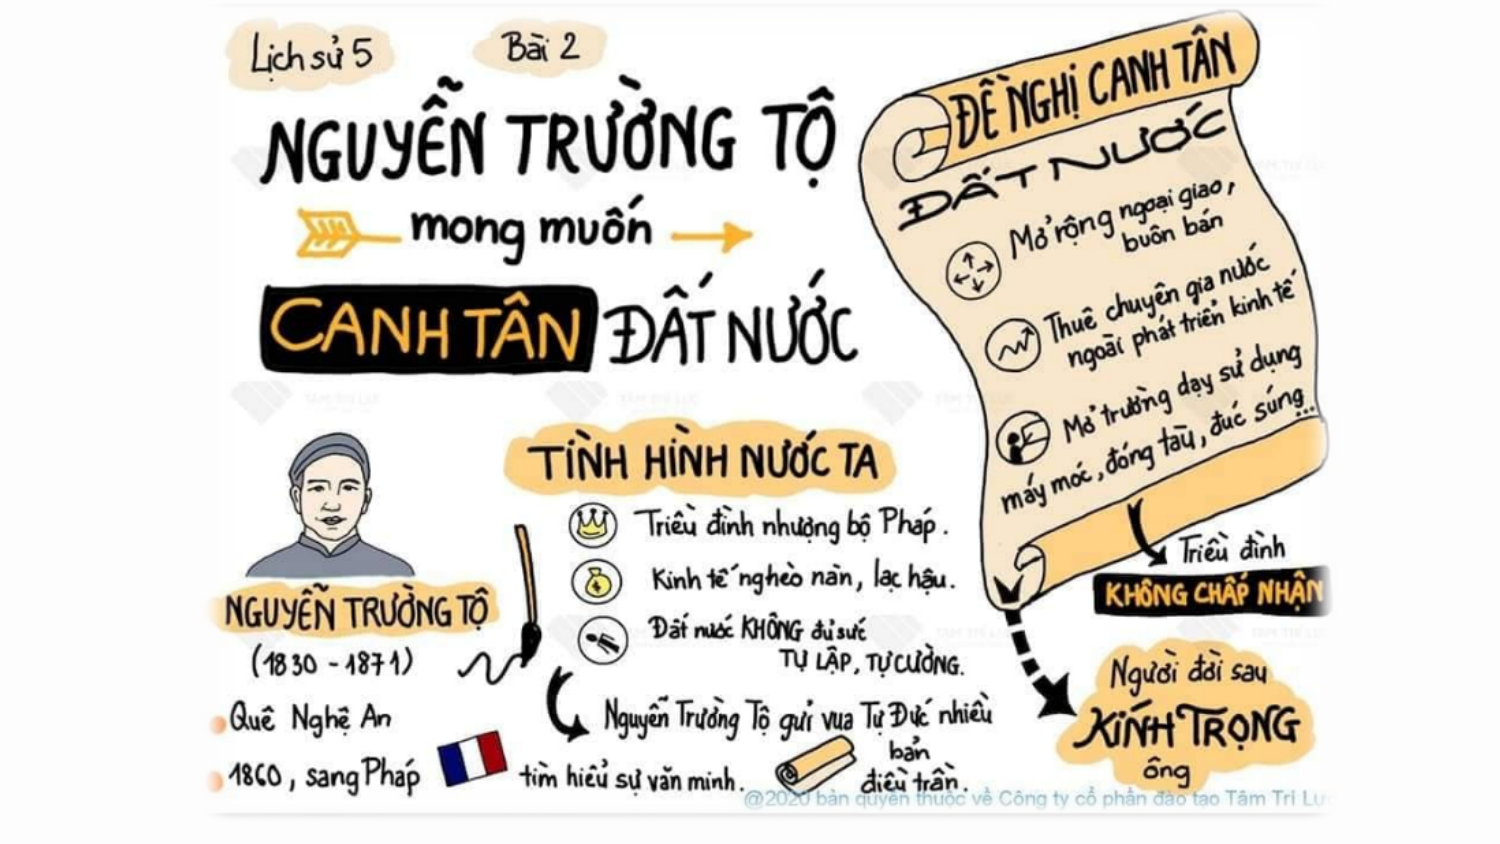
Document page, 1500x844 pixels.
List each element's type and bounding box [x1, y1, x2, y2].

picture [199, 2, 1338, 822]
